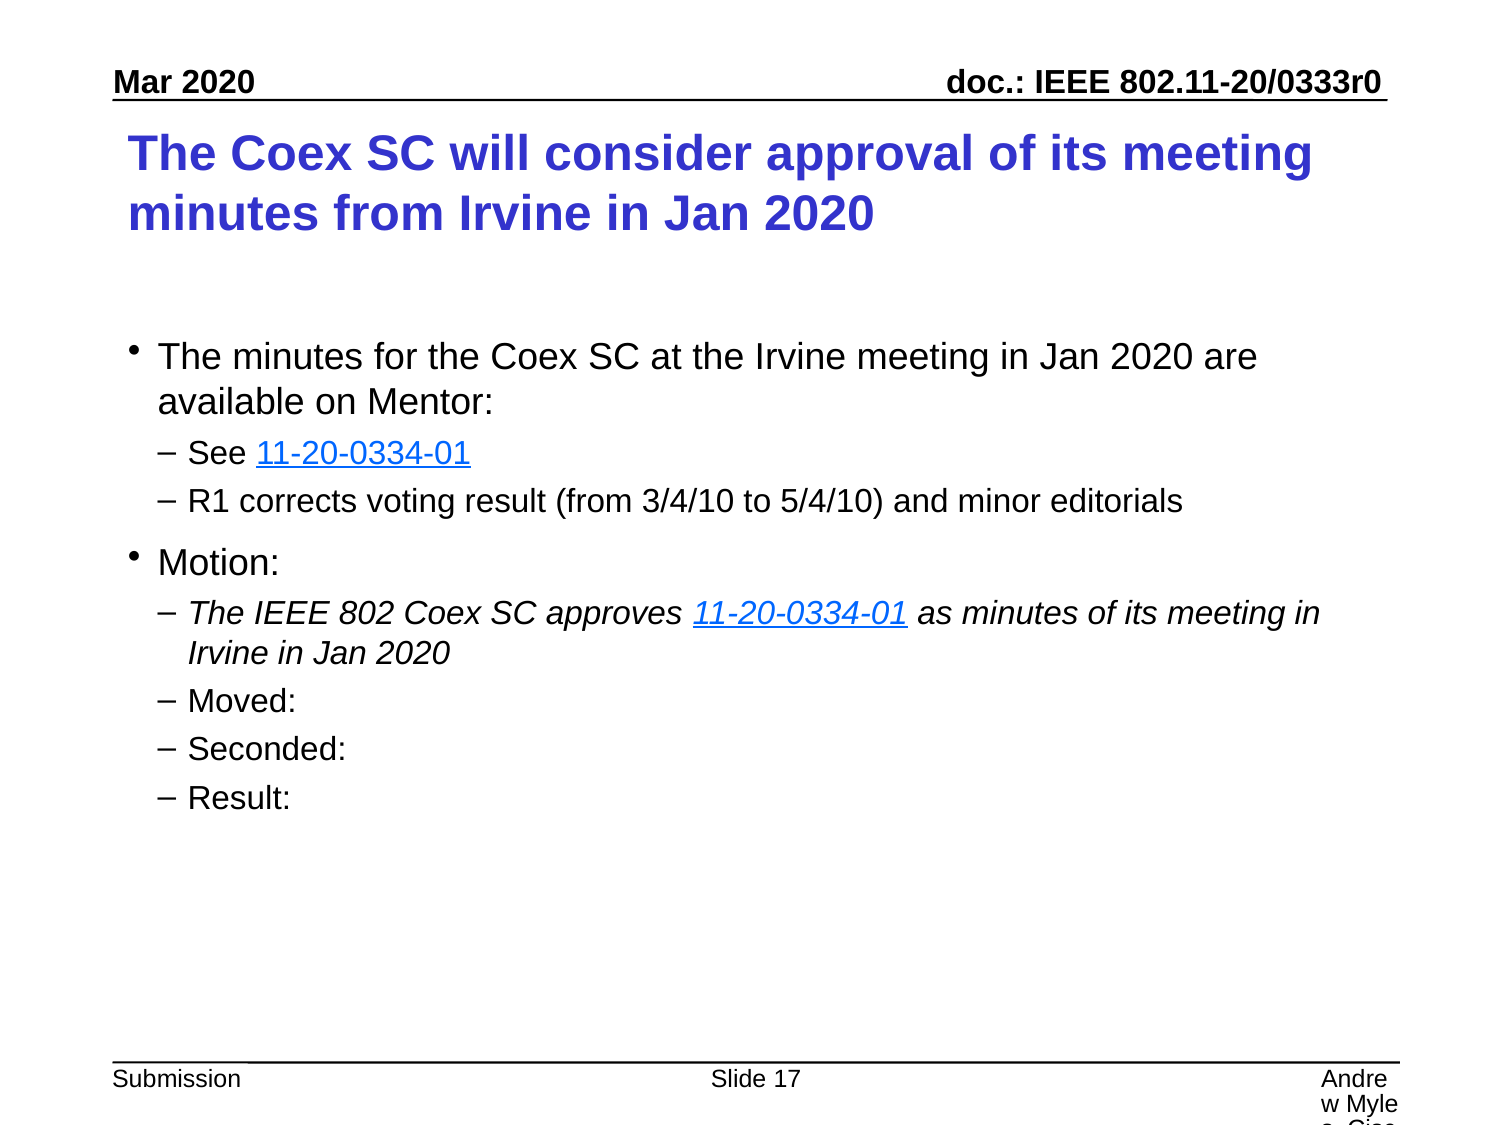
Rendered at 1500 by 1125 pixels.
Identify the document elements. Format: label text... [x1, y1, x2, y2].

title The Coex SC will consider approval of its meeting minutes from Irvine in Jan 2020 [112, 112, 1388, 288]
slide_number Slide 17 [709, 1061, 803, 1093]
footer Andrew Myles, Cisco [1320, 1061, 1402, 1093]
list The minutes for the Coex SC at the Irvine meeting in Jan 2020 are available on Mentor: See 11-20-0334-01 R1 corrects voting result (from 3/4/10 to 5/4/10) and minor editorials Motion: The IEEE 802 Coex SC approves 11-20-0334-01 as minutes of its meeting in Irvine in Jan 2020 Moved: Seconded: Result: [112, 324, 1388, 1000]
